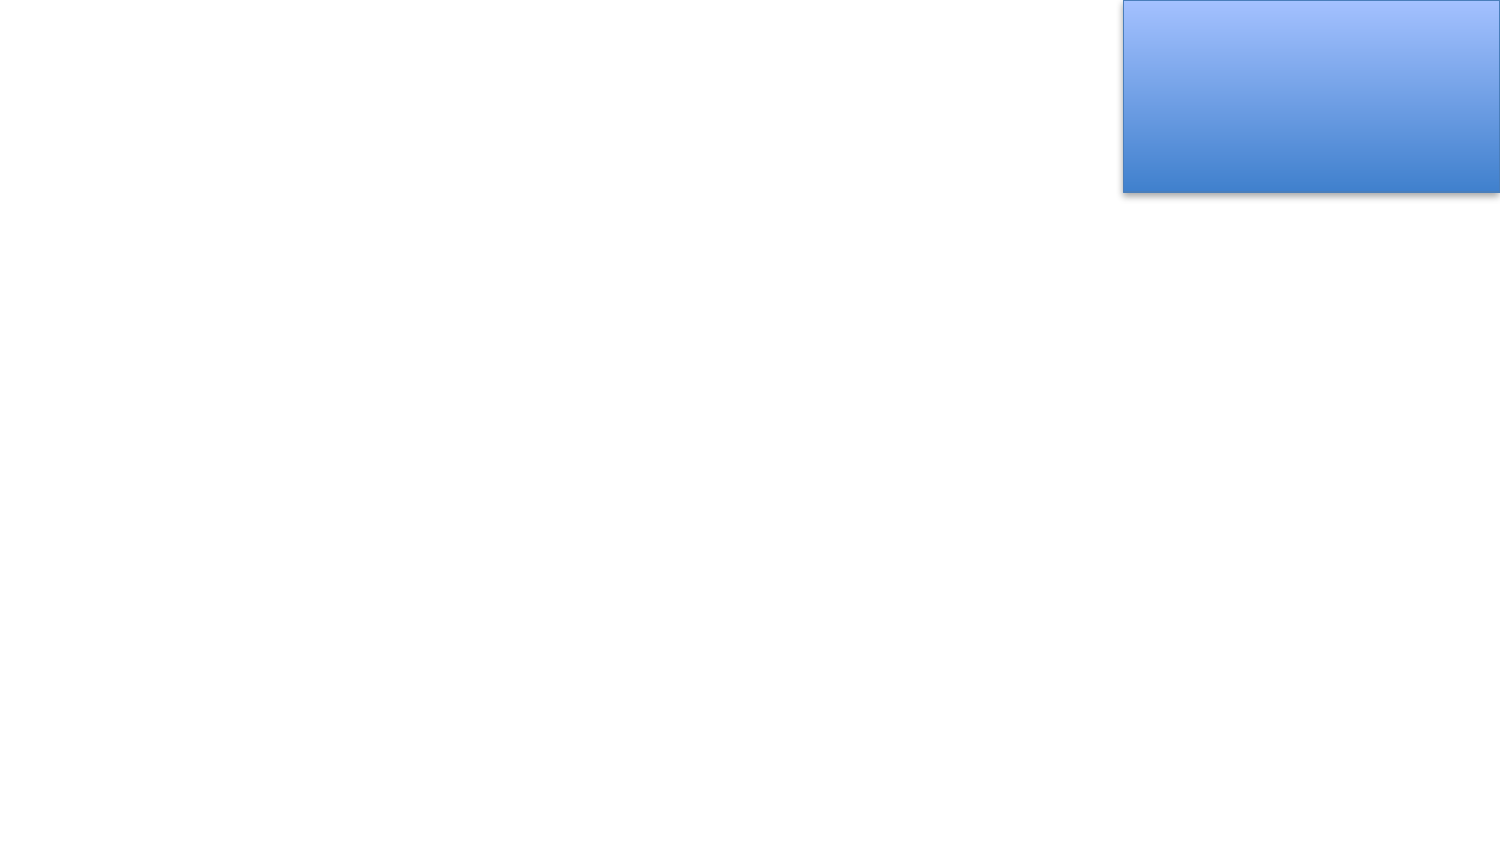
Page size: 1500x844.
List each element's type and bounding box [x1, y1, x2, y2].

text_box [1123, 0, 1500, 193]
